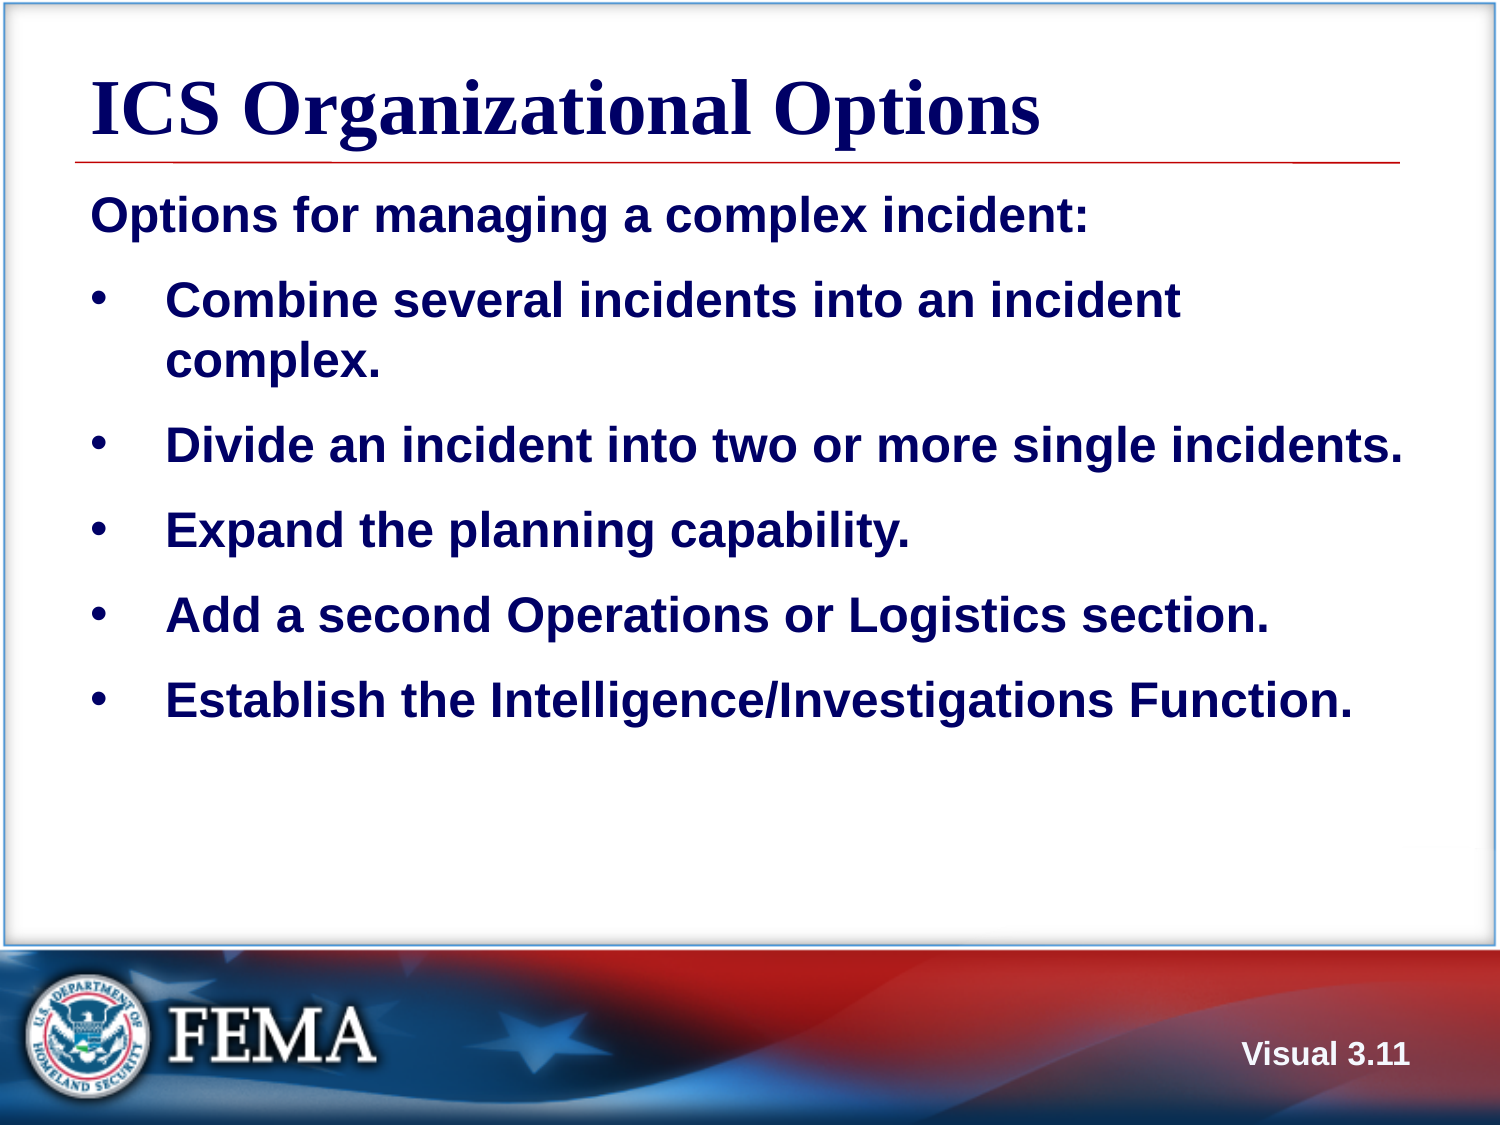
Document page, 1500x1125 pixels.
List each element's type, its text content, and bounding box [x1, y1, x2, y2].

picture [0, 0, 1500, 1125]
title ICS Organizational Options [74, 49, 1426, 156]
slide_number Visual 3.11 [1075, 1024, 1426, 1103]
list Options for managing a complex incident: Combine several incidents into an incident complex. Divide an incident into two or more single incidents. Expand the planning capability. Add a second Operations or Logistics section. Establish the Intelligence/Investigations Function. [74, 175, 1426, 938]
